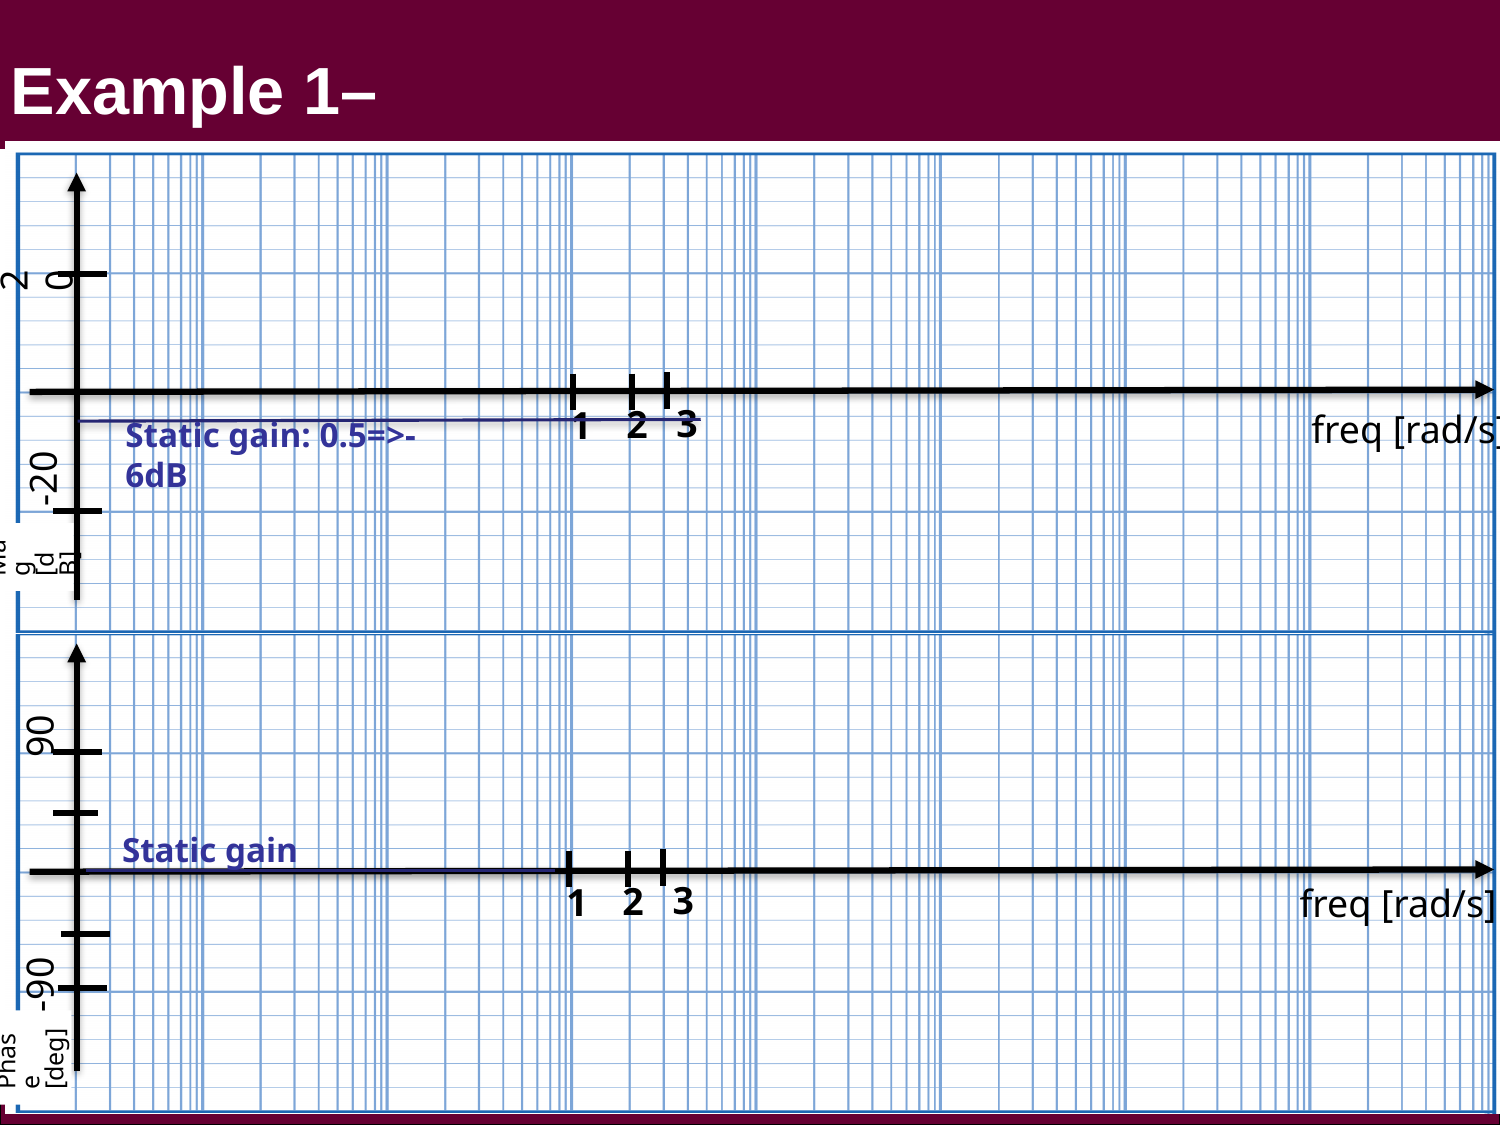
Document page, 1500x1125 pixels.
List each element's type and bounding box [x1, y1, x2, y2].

text_box [81, 389, 568, 393]
text_box [29, 389, 72, 393]
text_box [671, 389, 1495, 393]
picture [5, 141, 1500, 1114]
text_box [637, 389, 662, 393]
text_box [578, 389, 627, 393]
